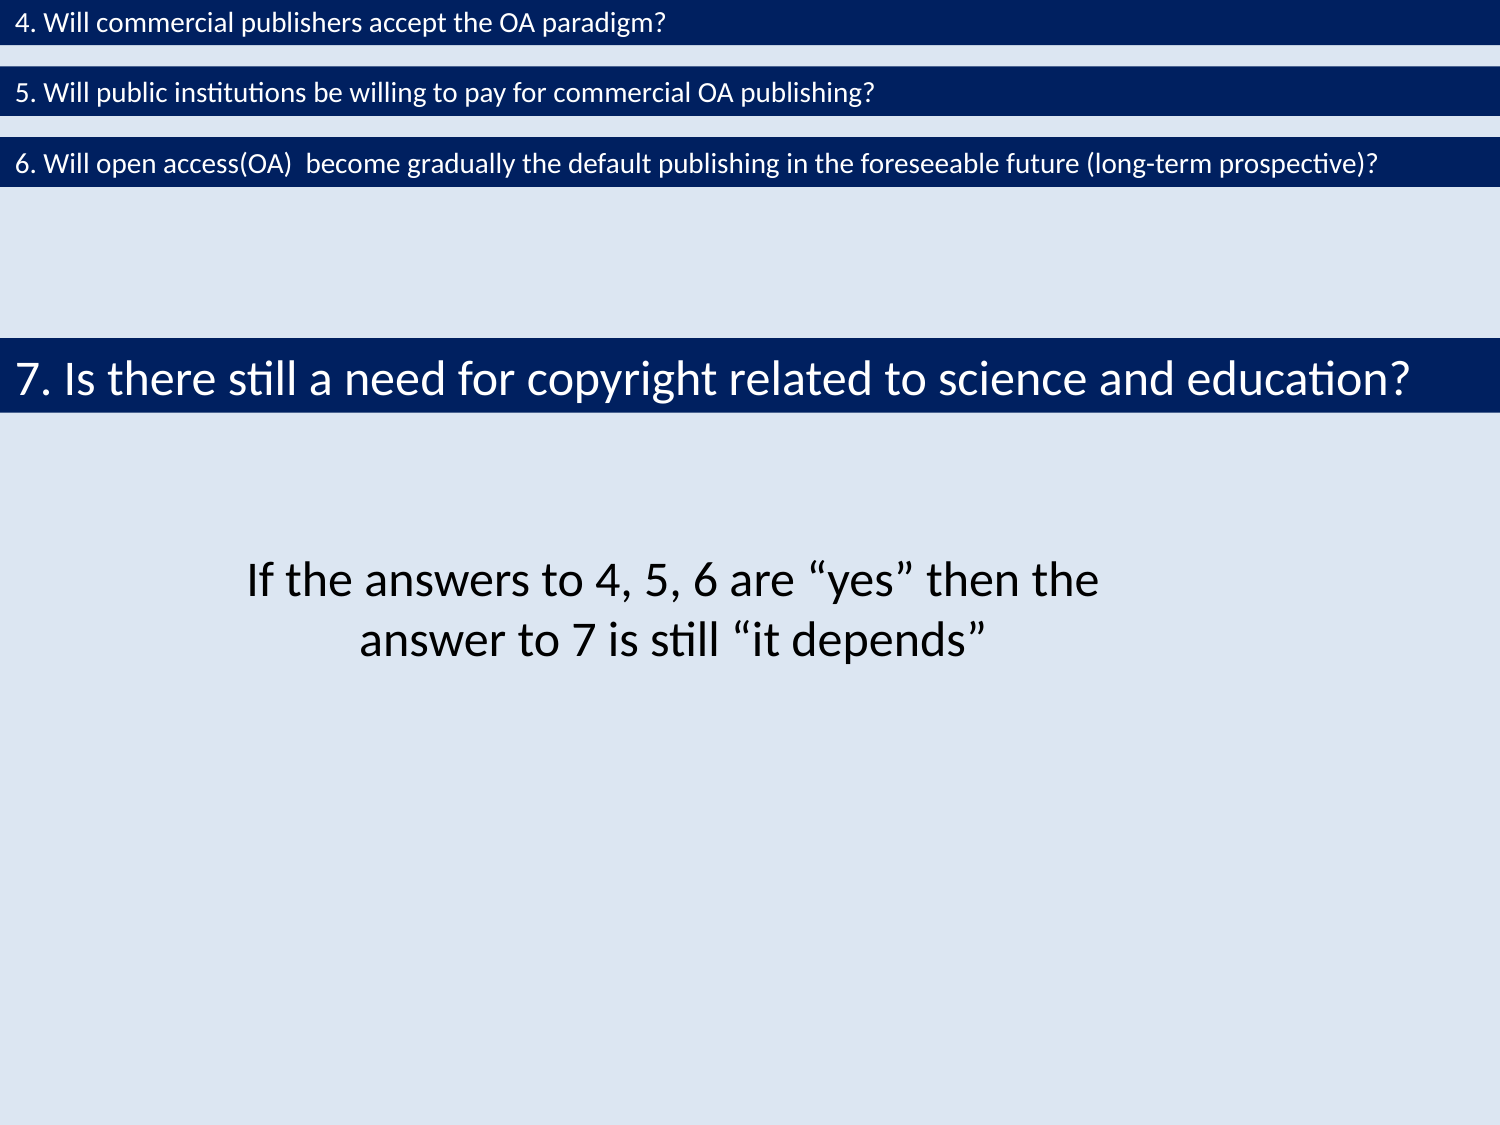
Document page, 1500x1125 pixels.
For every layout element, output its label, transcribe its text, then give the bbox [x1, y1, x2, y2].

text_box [0, 0, 1500, 188]
text_box 7. Is there still a need for copyright related to science and education? [0, 338, 1500, 413]
text_box If the answers to 4, 5, 6 are “yes” then the answer to 7 is still “it depends” [206, 538, 1140, 674]
